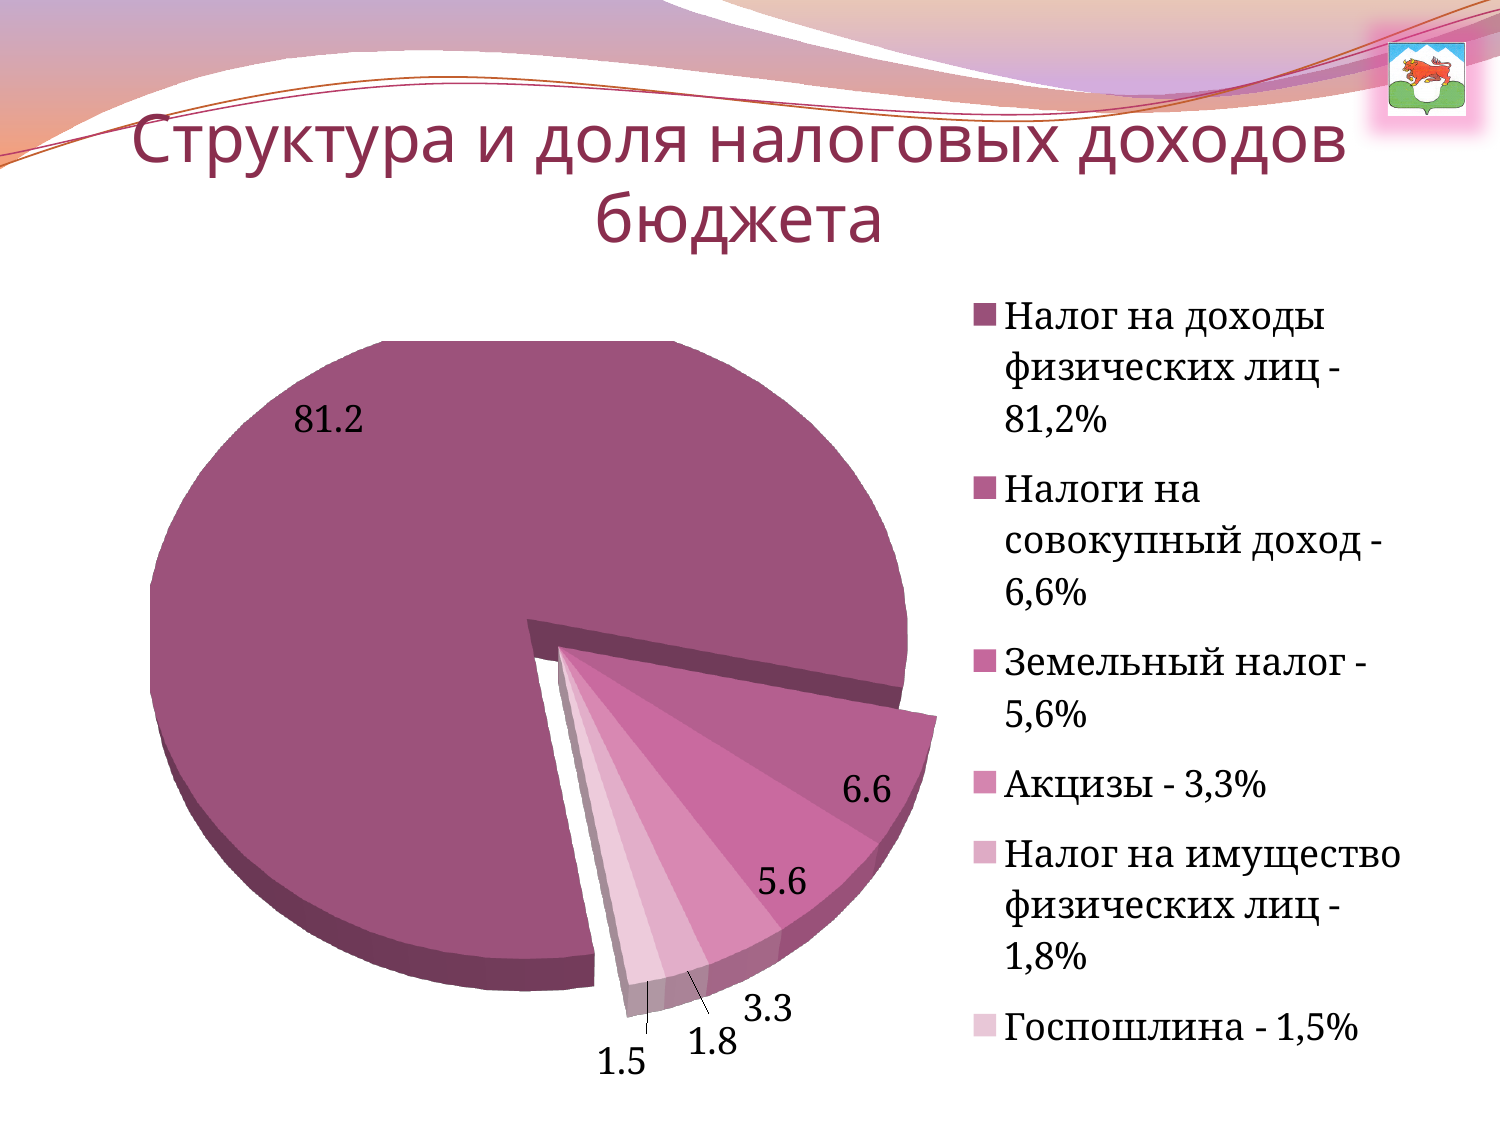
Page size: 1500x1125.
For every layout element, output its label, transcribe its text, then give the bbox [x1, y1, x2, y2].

chart [77, 219, 1428, 1095]
picture [1387, 42, 1468, 117]
title Структура и доля налоговых доходов бюджета [64, 79, 1416, 256]
